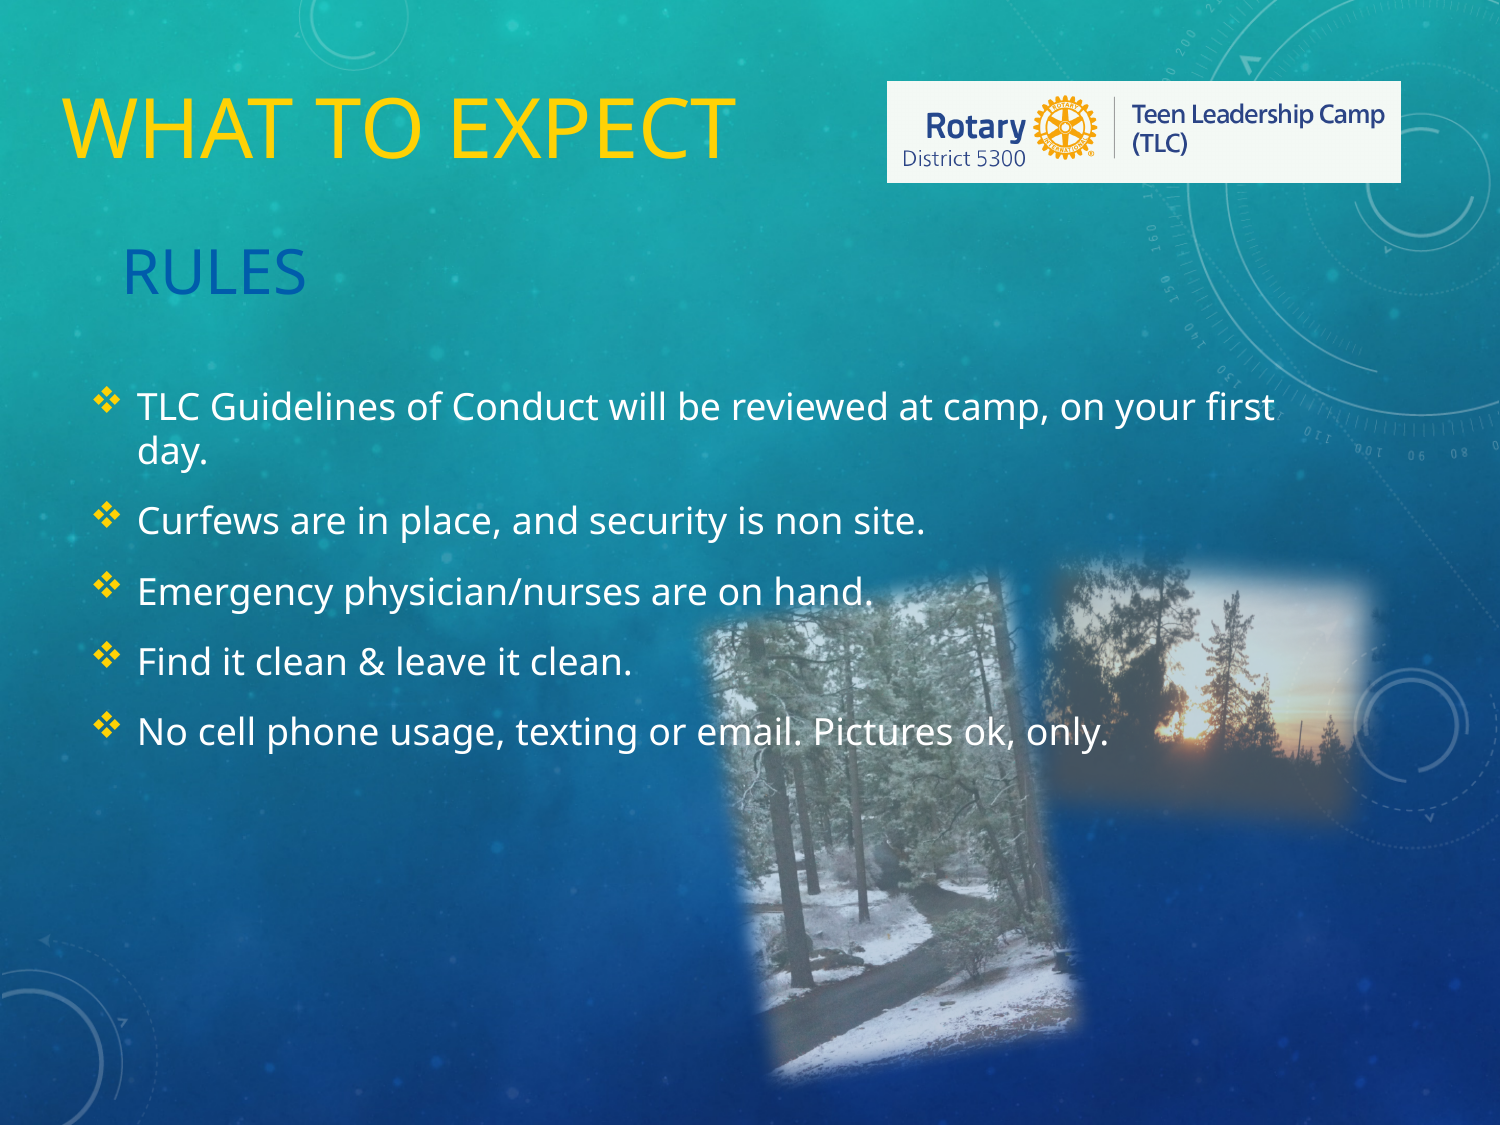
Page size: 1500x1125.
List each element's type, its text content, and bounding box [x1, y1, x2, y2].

text_box RULES [106, 224, 323, 315]
picture [0, 0, 1500, 1125]
list TLC Guidelines of Conduct will be reviewed at camp, on your first day. Curfews are in place, and security is non site. Emergency physician/nurses are on hand. Find it clean & leave it clean. No cell phone usage, texting or email. Pictures ok, only. [75, 375, 1363, 913]
text_box WHAT TO EXPECT [61, 75, 738, 176]
